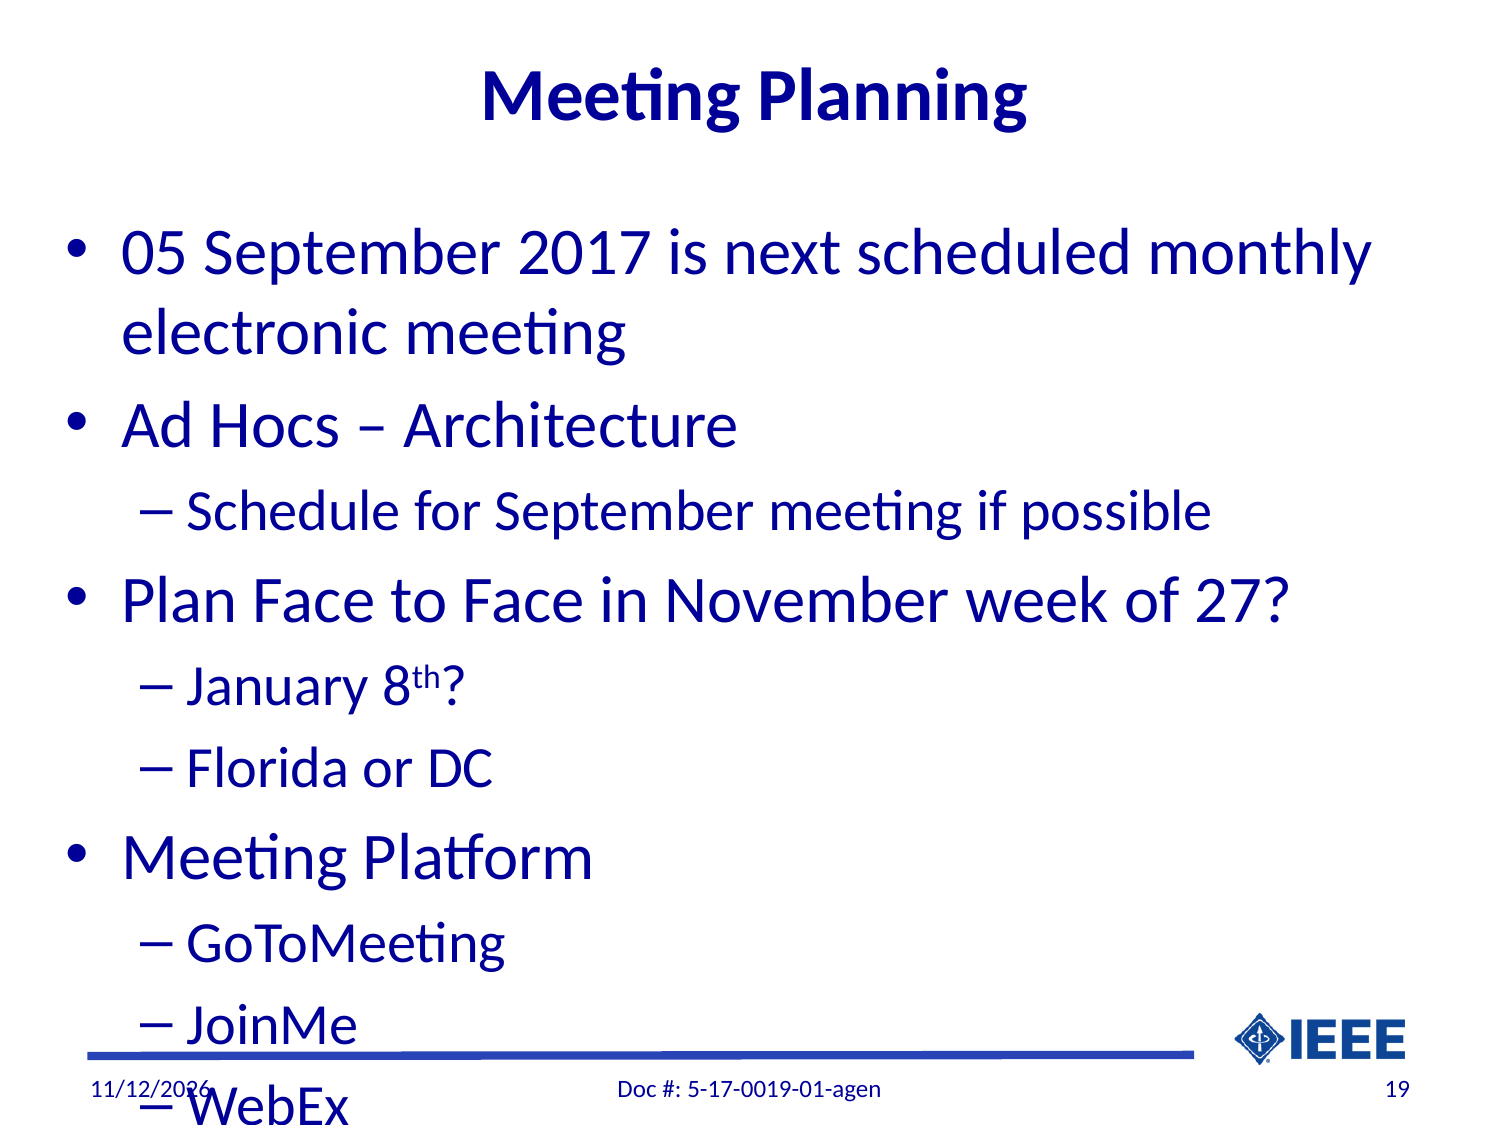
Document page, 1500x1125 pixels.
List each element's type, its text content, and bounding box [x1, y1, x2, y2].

title Meeting Planning [79, 0, 1430, 184]
footer Doc #: 5-17-0019-01-agen [512, 1057, 988, 1118]
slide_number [75, 1057, 425, 1118]
slide_number 19 [1074, 1057, 1425, 1118]
picture [1231, 1011, 1406, 1057]
list 05 September 2017 is next scheduled monthly electronic meeting Ad Hocs – Architecture Schedule for September meeting if possible Plan Face to Face in November week of 27? January 8th? Florida or DC Meeting Platform GoToMeeting JoinMe WebEx Loopup [50, 200, 1400, 943]
